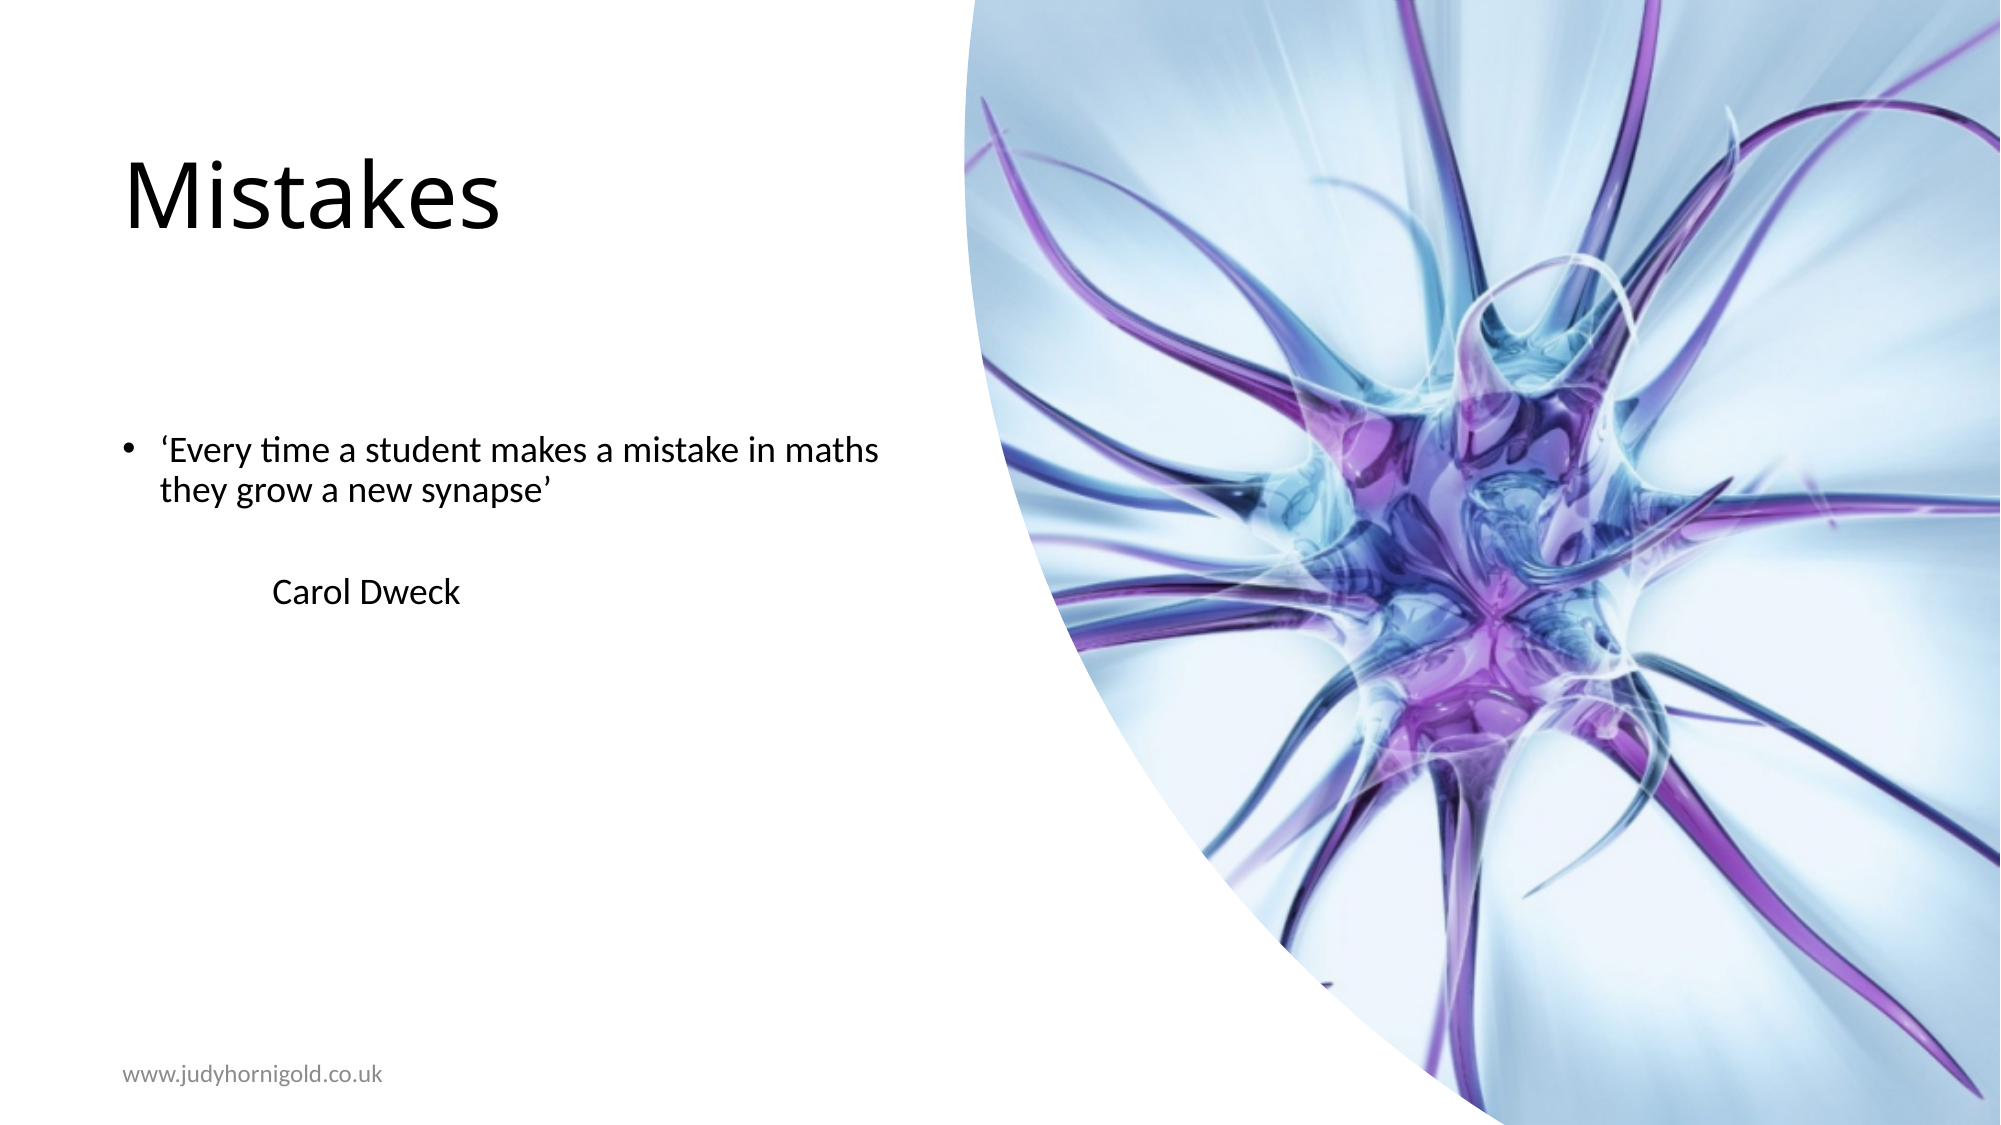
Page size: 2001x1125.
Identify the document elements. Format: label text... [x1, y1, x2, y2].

footer www.judyhornigold.co.uk [107, 1042, 783, 1103]
list ‘Every time a student makes a mistake in maths they grow a new synapse’ Carol Dweck [107, 422, 948, 991]
picture [964, 0, 2000, 1125]
title Mistakes [107, 59, 948, 338]
